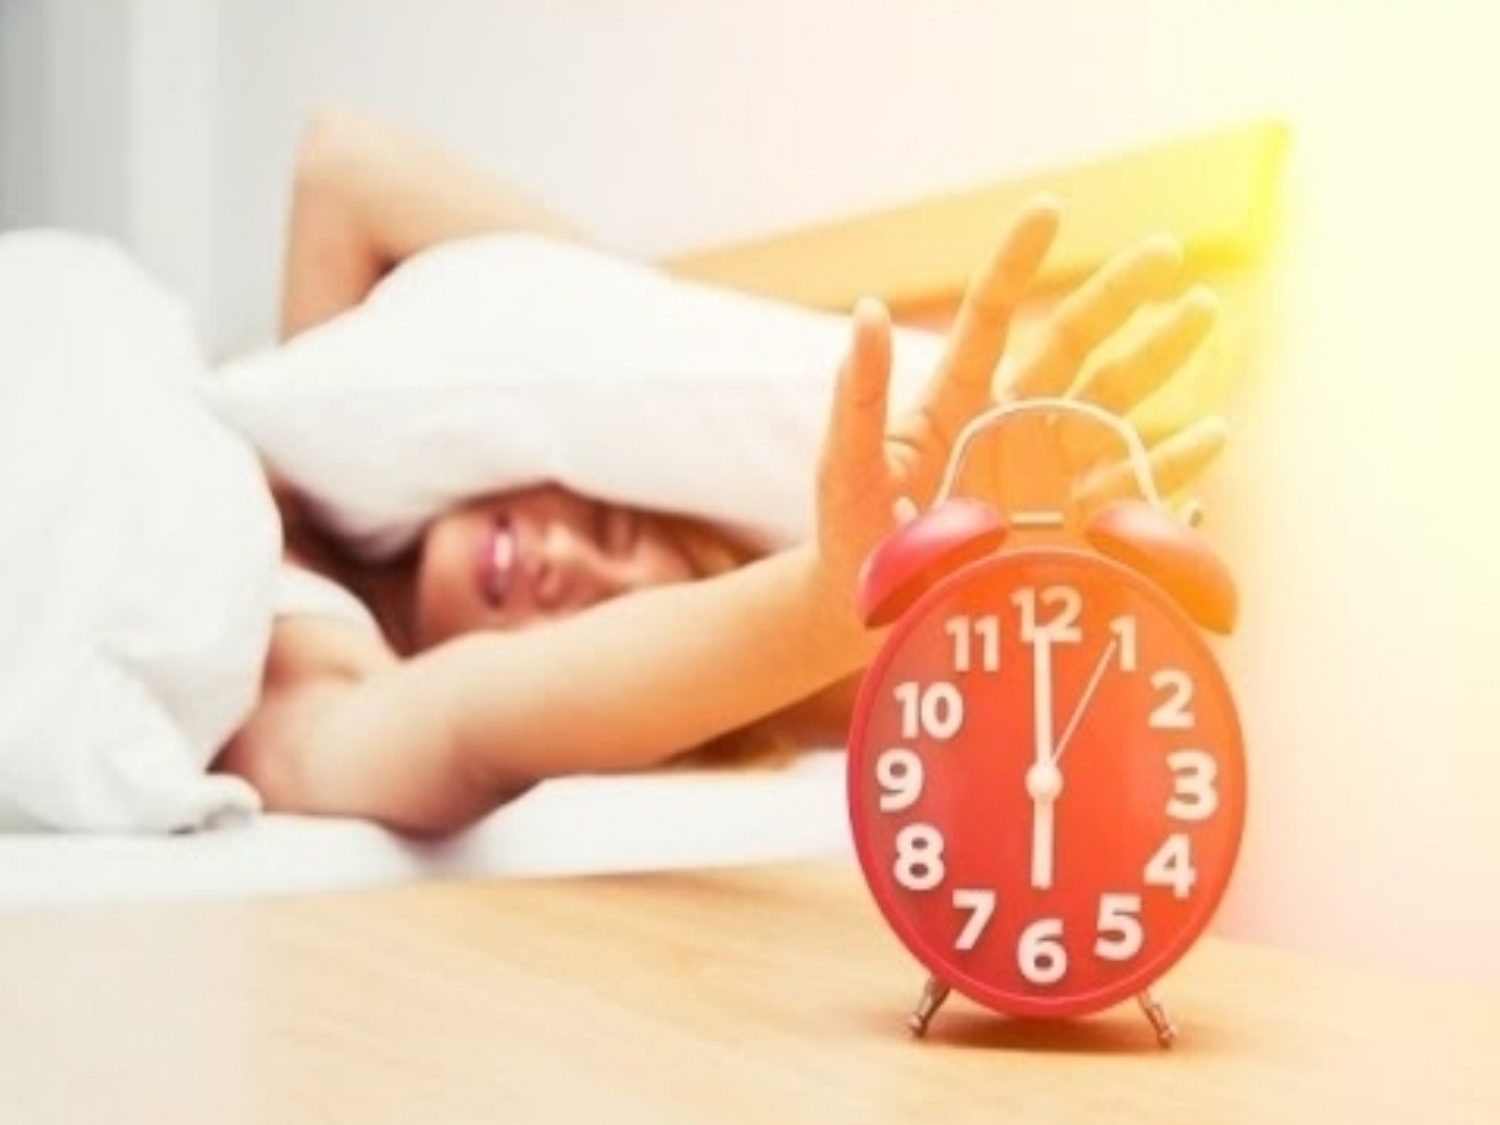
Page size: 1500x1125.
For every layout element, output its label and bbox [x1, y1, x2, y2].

list [0, 0, 1500, 1125]
